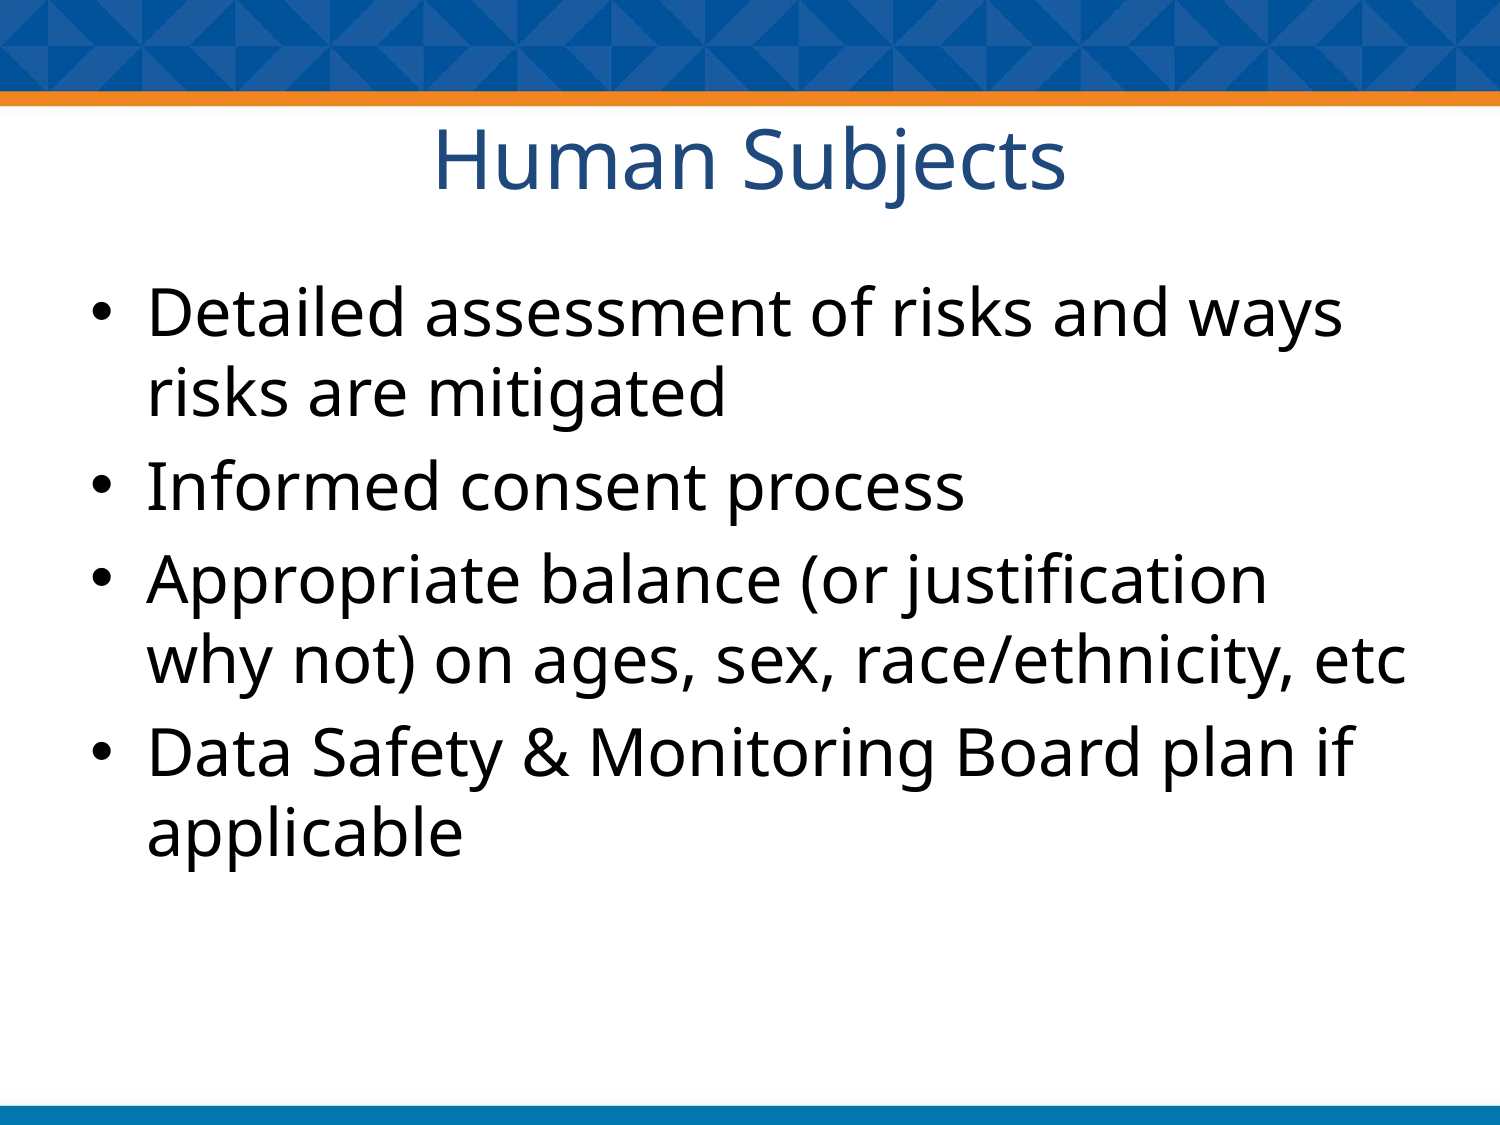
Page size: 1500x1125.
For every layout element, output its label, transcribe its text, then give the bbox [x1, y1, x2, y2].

list Detailed assessment of risks and ways risks are mitigated Informed consent process Appropriate balance (or justification why not) on ages, sex, race/ethnicity, etc Data Safety & Monitoring Board plan if applicable [75, 262, 1425, 1005]
title Human Subjects [75, 62, 1425, 250]
picture [0, 0, 1500, 1106]
